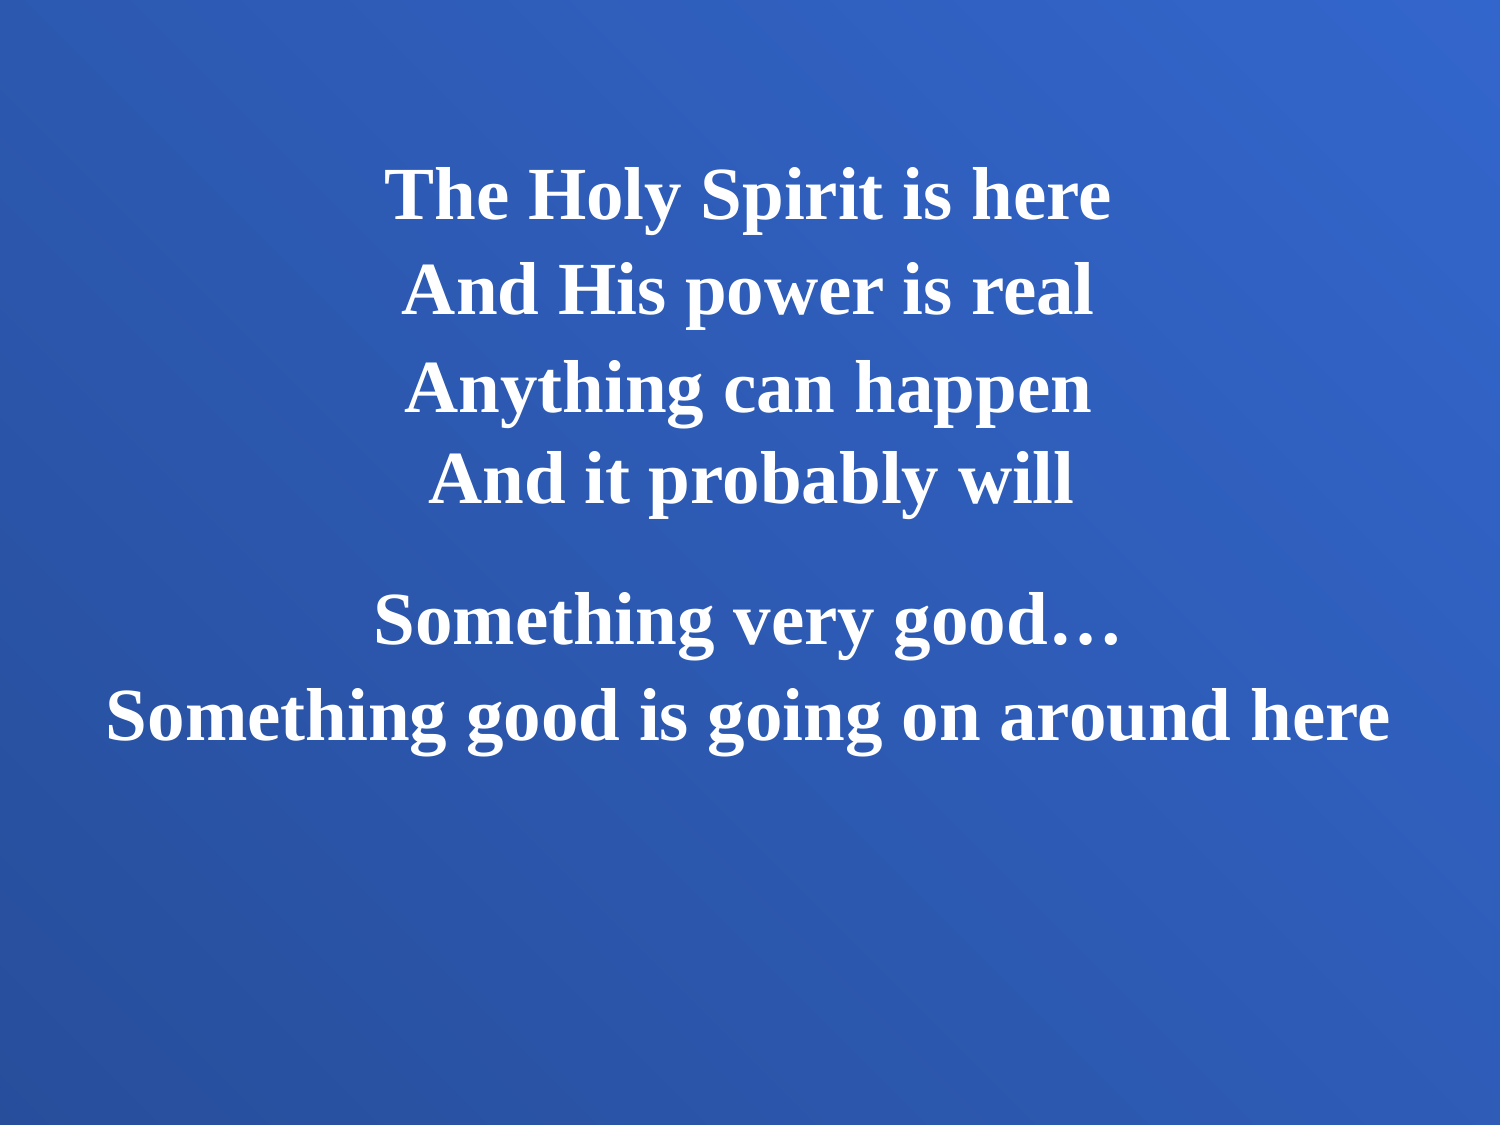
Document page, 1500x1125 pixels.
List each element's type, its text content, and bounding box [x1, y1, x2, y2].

text_box Something good is going on around here [0, 658, 1499, 764]
text_box And it probably will [1, 421, 1500, 527]
text_box Anything can happen [0, 338, 1499, 435]
text_box The Holy Spirit is here [0, 137, 1499, 232]
text_box And His power is real [0, 232, 1499, 338]
text_box Something very good… [0, 562, 1499, 658]
